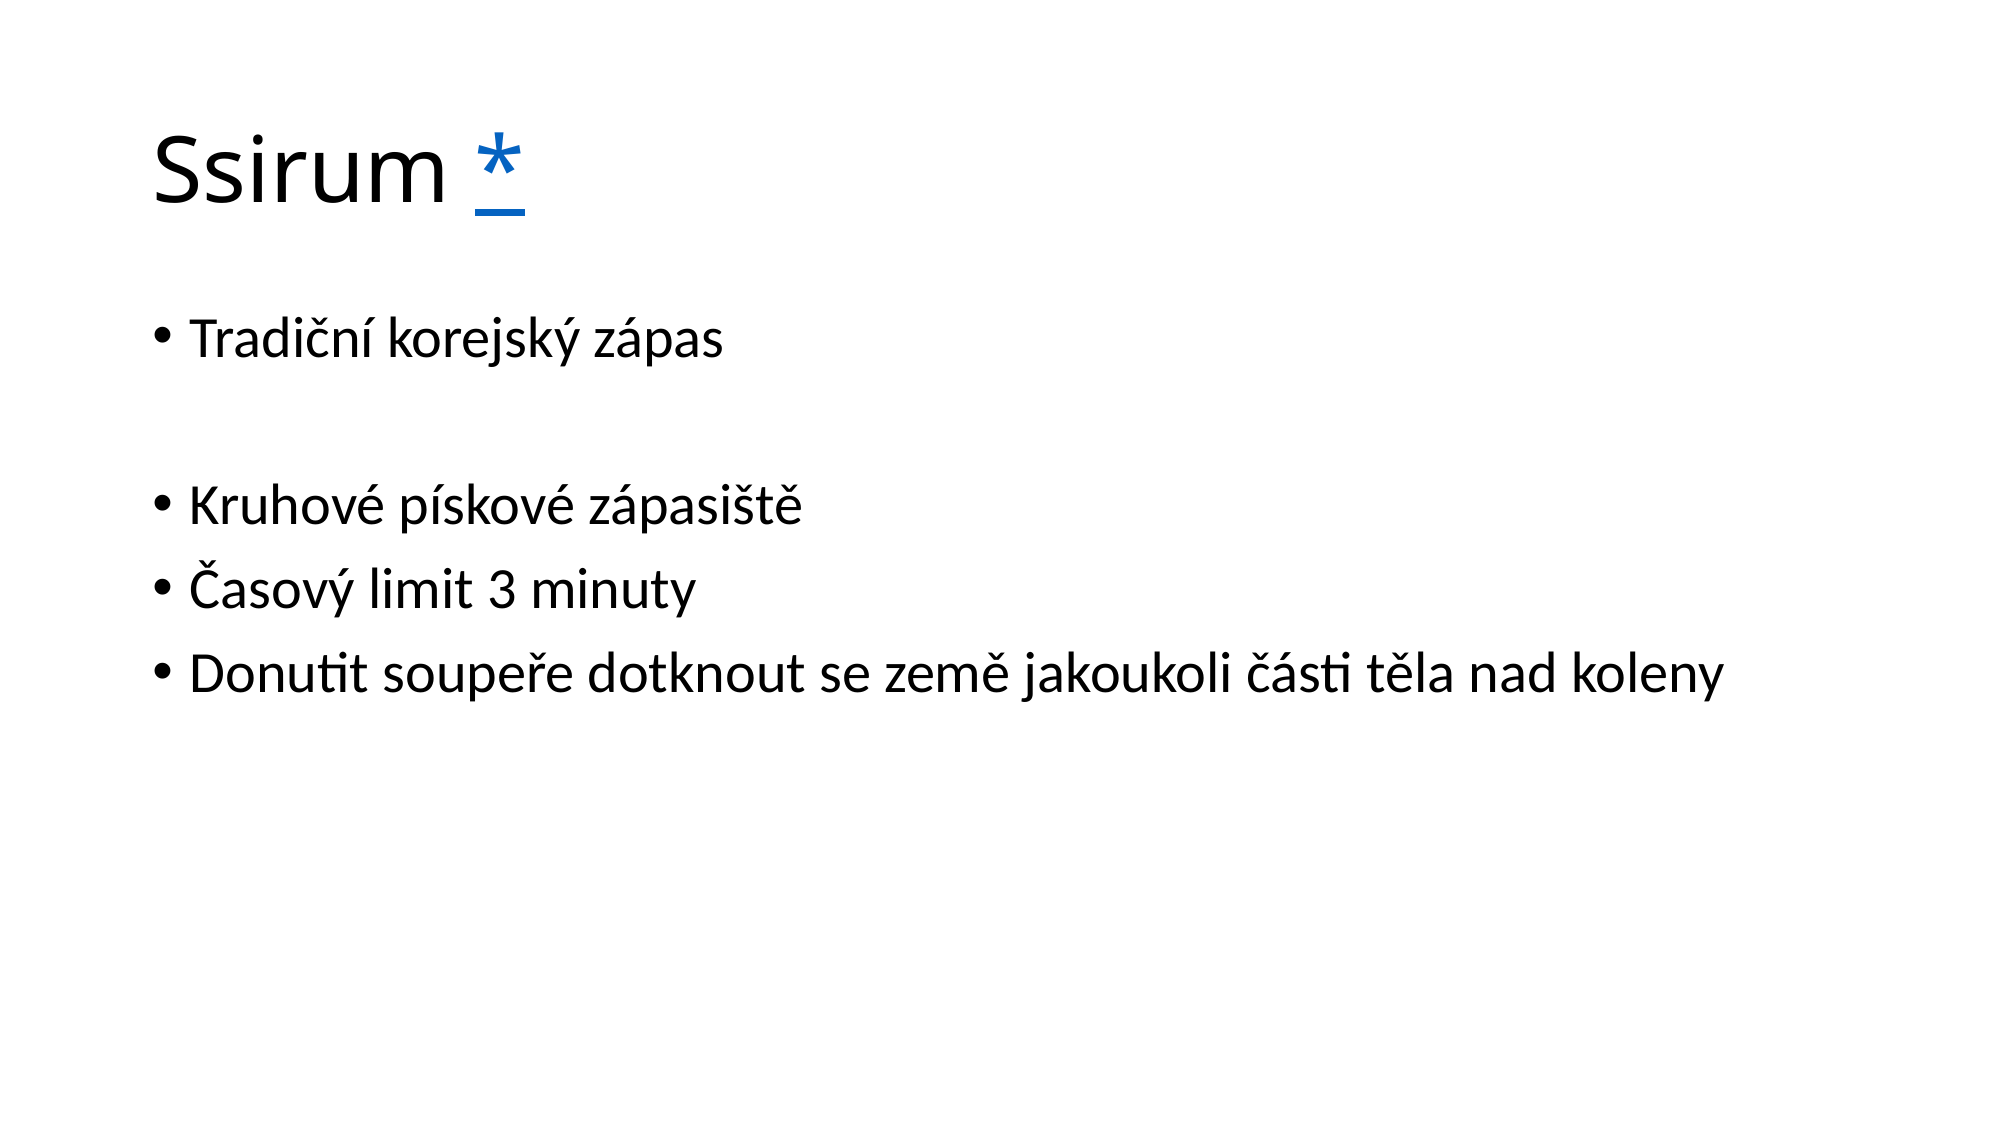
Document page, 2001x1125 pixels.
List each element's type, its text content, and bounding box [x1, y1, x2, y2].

title Ssirum * [137, 59, 1863, 278]
list Tradiční korejský zápas Kruhové pískové zápasiště Časový limit 3 minuty Donutit soupeře dotknout se země jakoukoli části těla nad koleny [137, 299, 1863, 1014]
